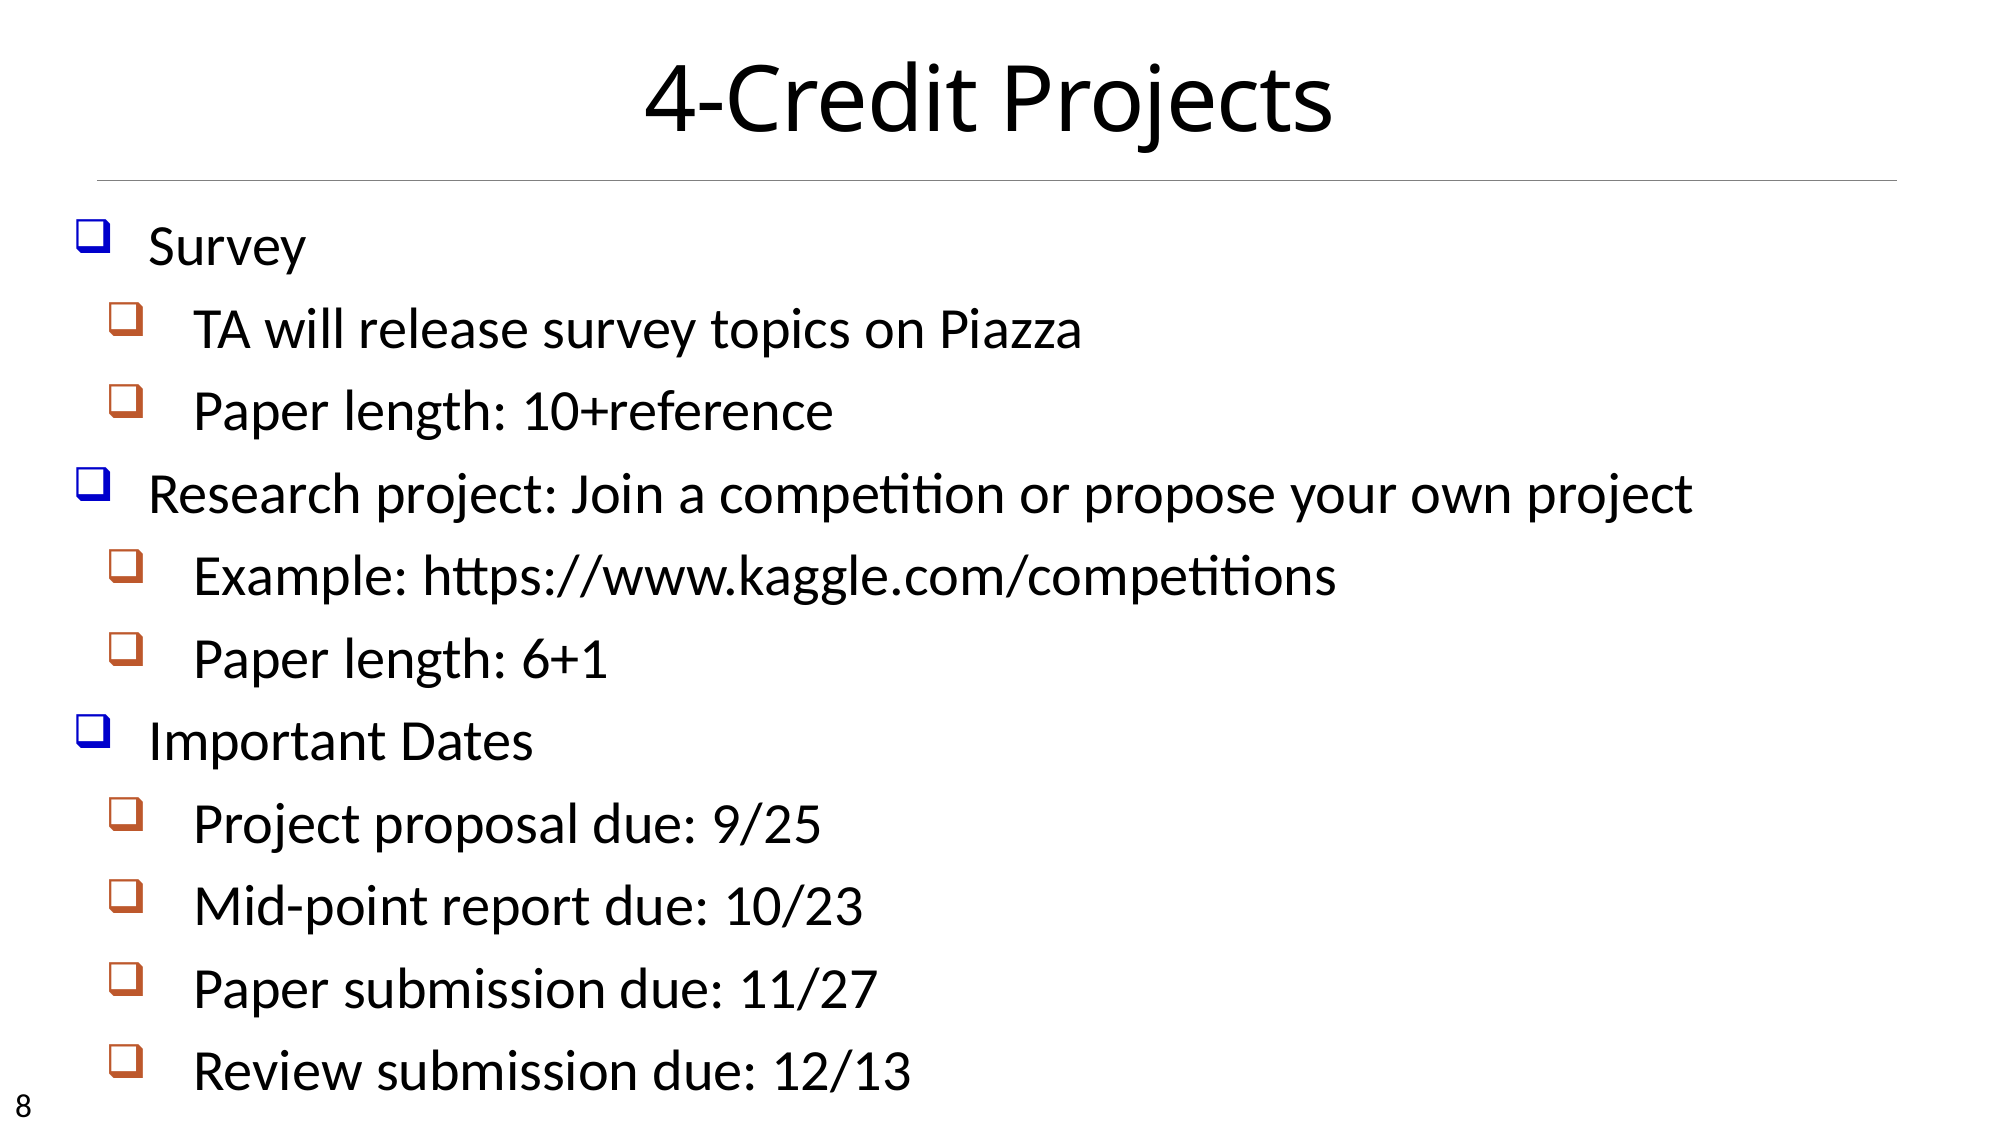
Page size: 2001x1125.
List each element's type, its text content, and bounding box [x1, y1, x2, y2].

list Survey TA will release survey topics on Piazza Paper length: 10+reference Research project: Join a competition or propose your own project Example: https://www.kaggle.com/competitions Paper length: 6+1 Important Dates Project proposal due: 9/25 Mid-point report due: 10/23 Paper submission due: 11/27 Review submission due: 12/13 [57, 200, 1929, 1084]
title 4-Credit Projects [57, 36, 1923, 158]
